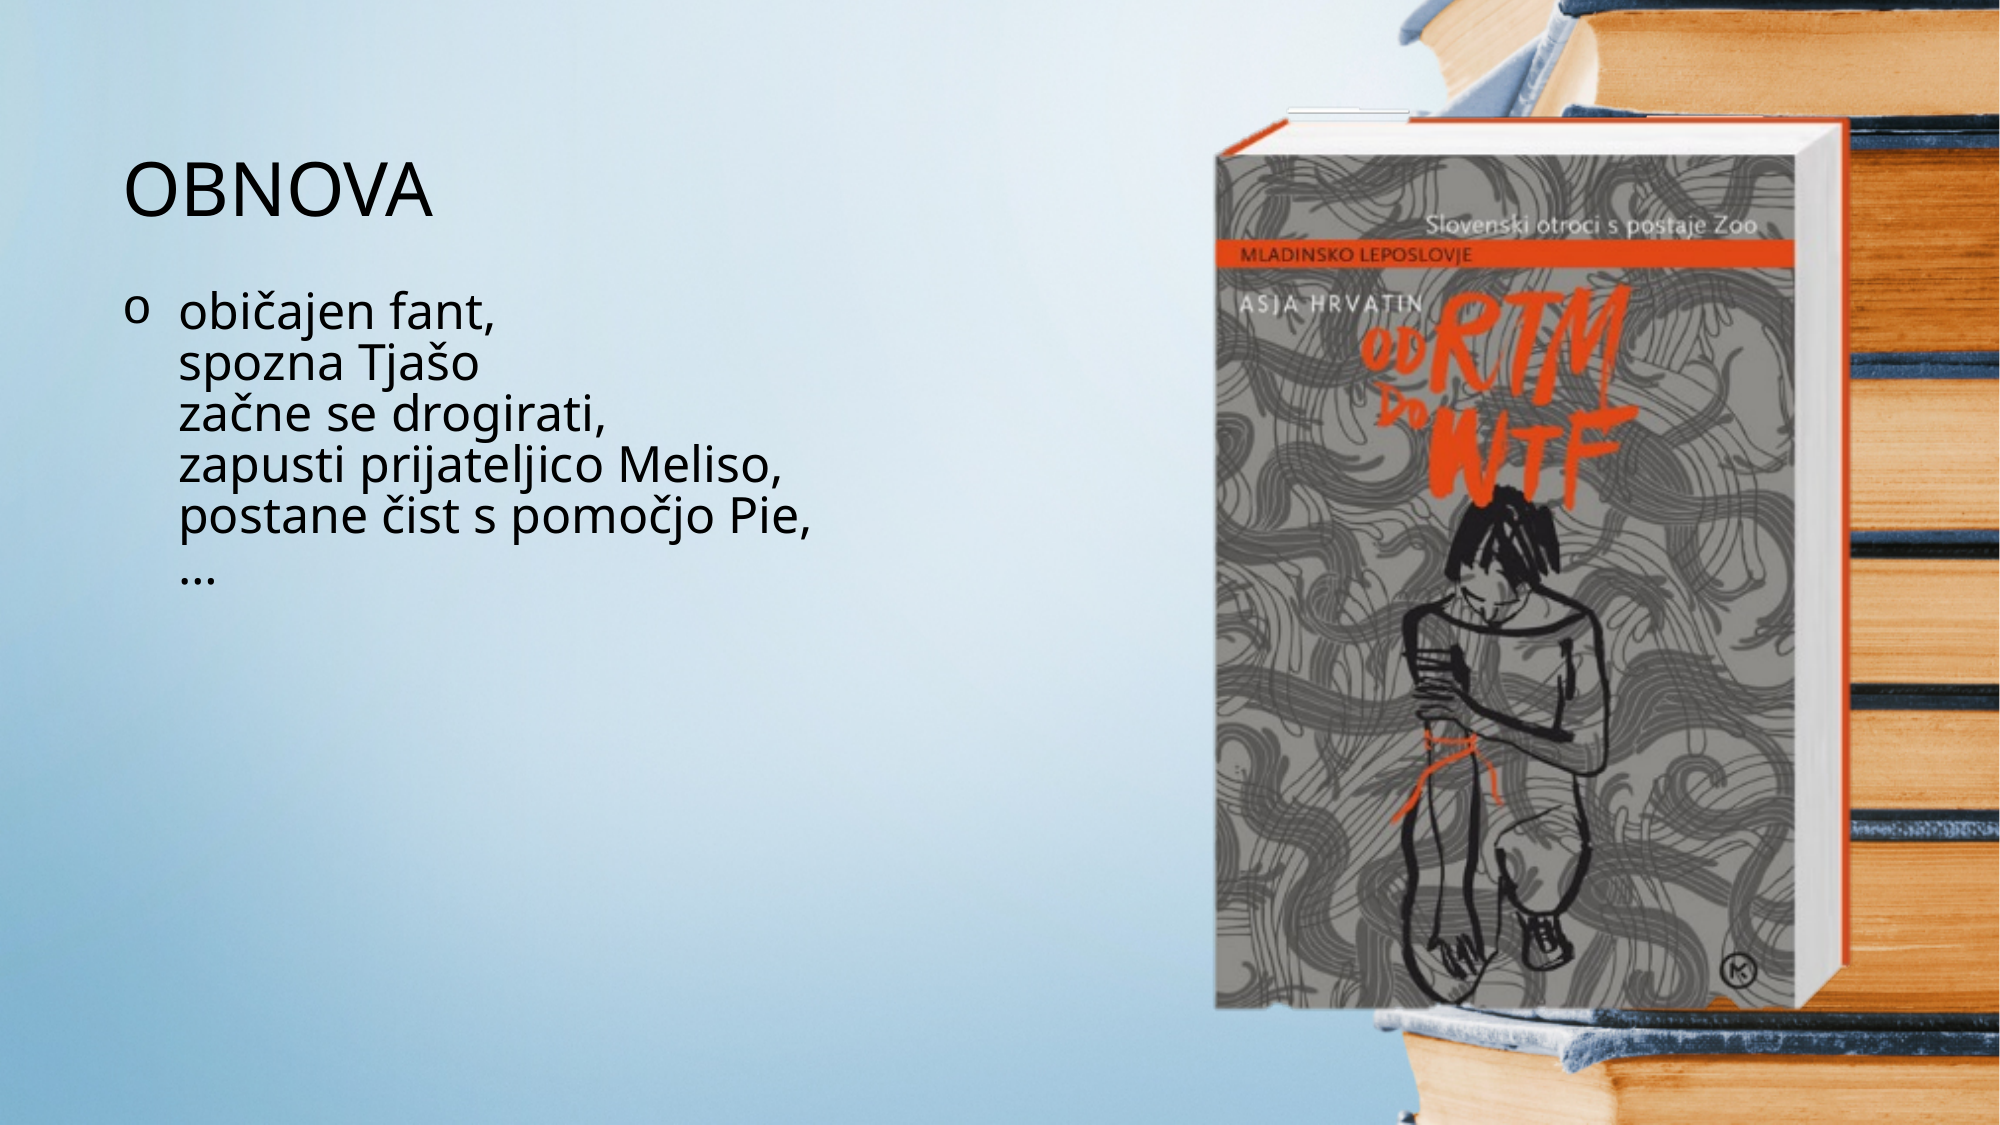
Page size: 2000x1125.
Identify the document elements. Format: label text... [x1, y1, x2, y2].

title običajen fant, spozna Tjašo začne se drogirati, zapusti prijateljico Meliso, postane čist s pomočjo Pie, … [102, 278, 1335, 1083]
picture [0, 0, 2000, 1125]
list OBNOVA [102, 31, 1252, 244]
